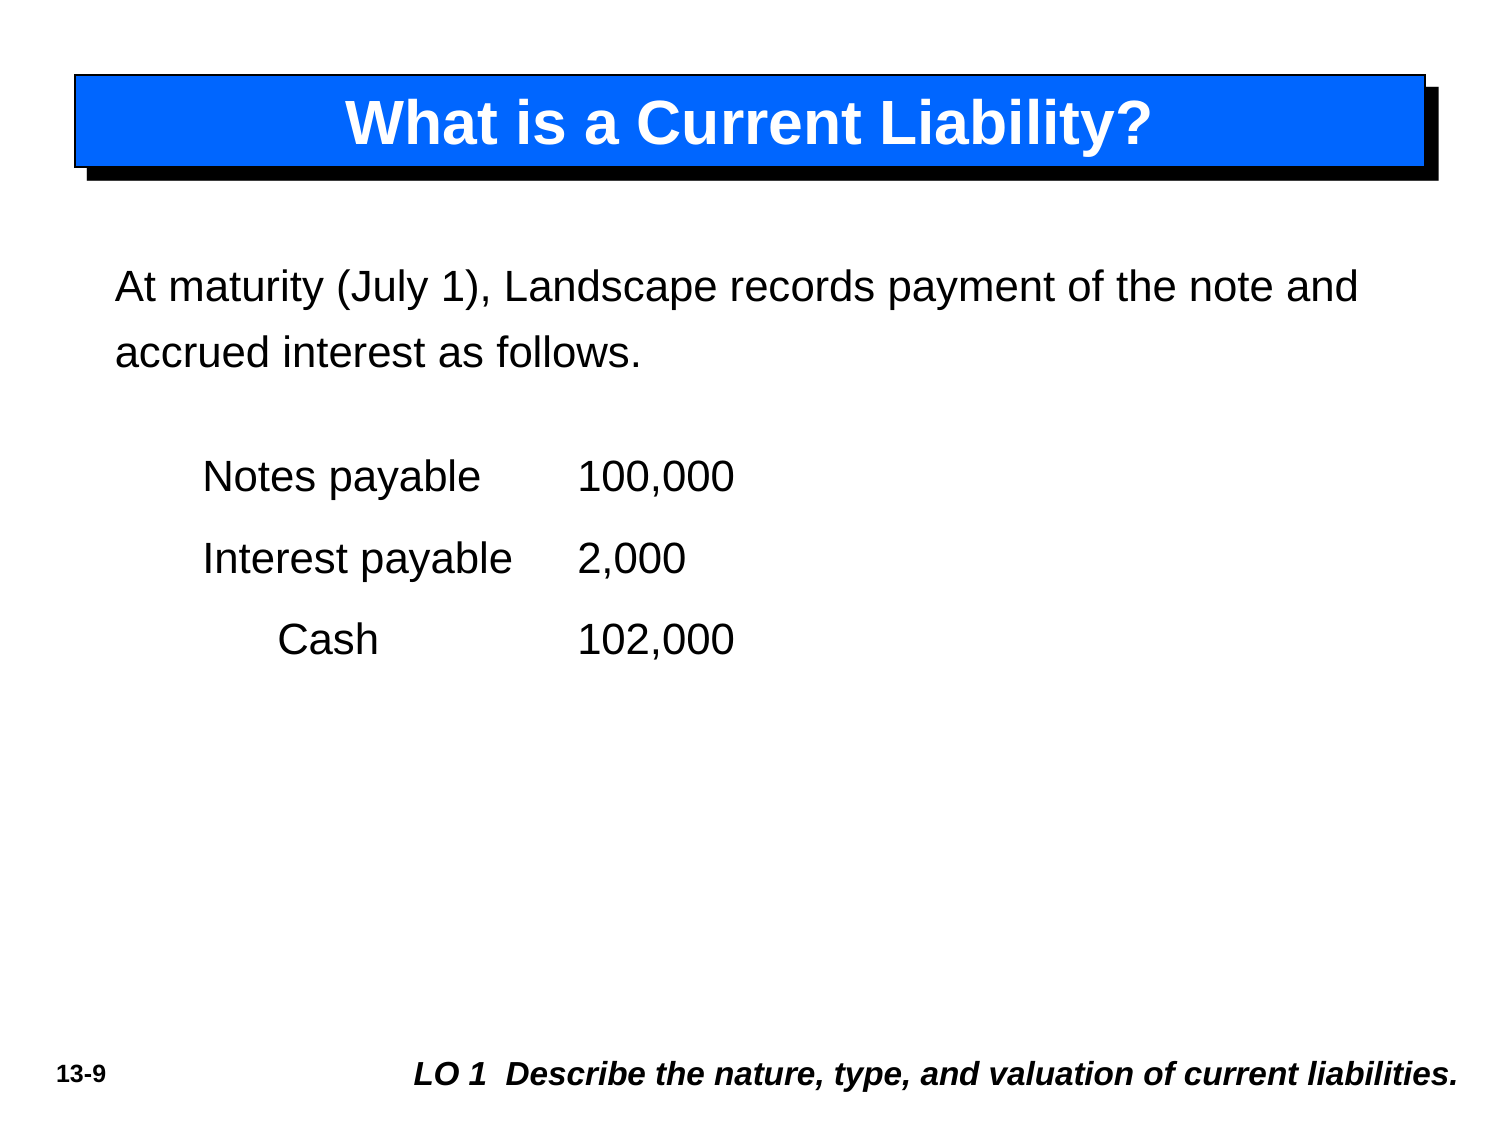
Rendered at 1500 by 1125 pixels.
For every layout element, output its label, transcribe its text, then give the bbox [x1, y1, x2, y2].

title What is a Current Liability? [75, 75, 1425, 167]
text_box LO 1 Describe the nature, type, and valuation of current liabilities. [237, 1044, 1475, 1100]
text_box At maturity (July 1), Landscape records payment of the note and accrued interest as follows. [99, 237, 1425, 384]
text_box Notes payable 100,000 Interest payable 2,000 Cash 102,000 [187, 425, 1425, 671]
